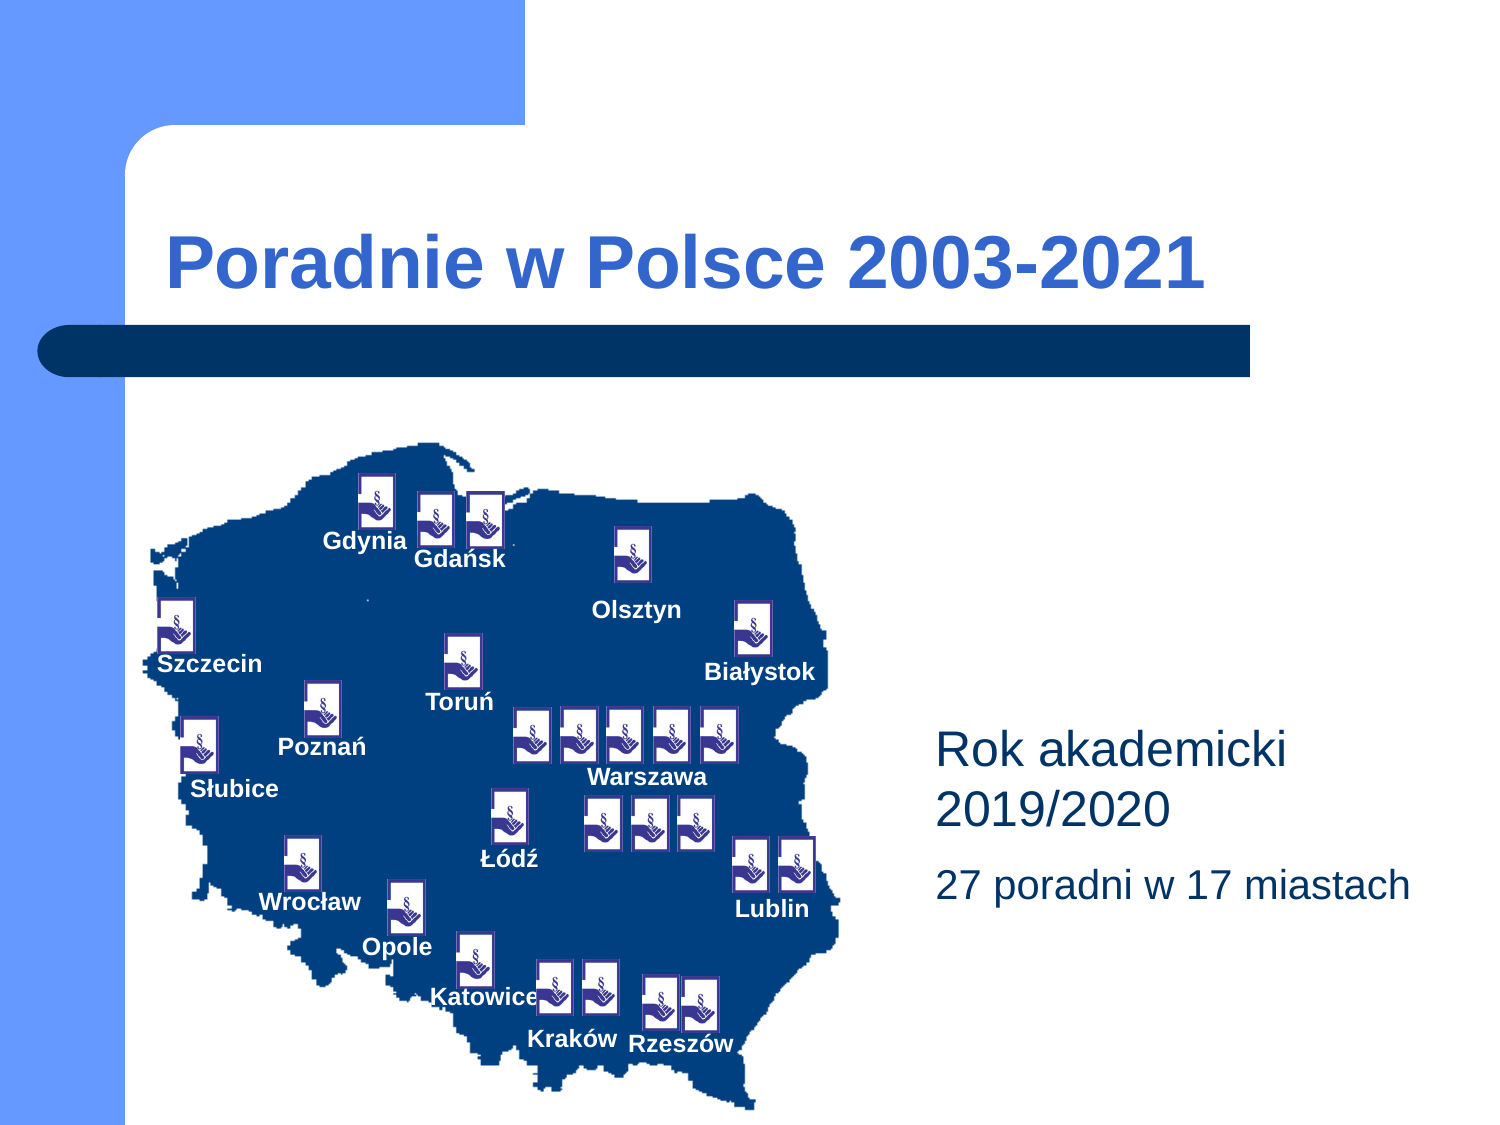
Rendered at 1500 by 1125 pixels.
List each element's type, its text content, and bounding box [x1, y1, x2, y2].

text_box Poradnie w Polsce 2003-2021 [150, 125, 1463, 313]
picture [357, 473, 396, 530]
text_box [121, 439, 1477, 1118]
picture [513, 706, 552, 764]
